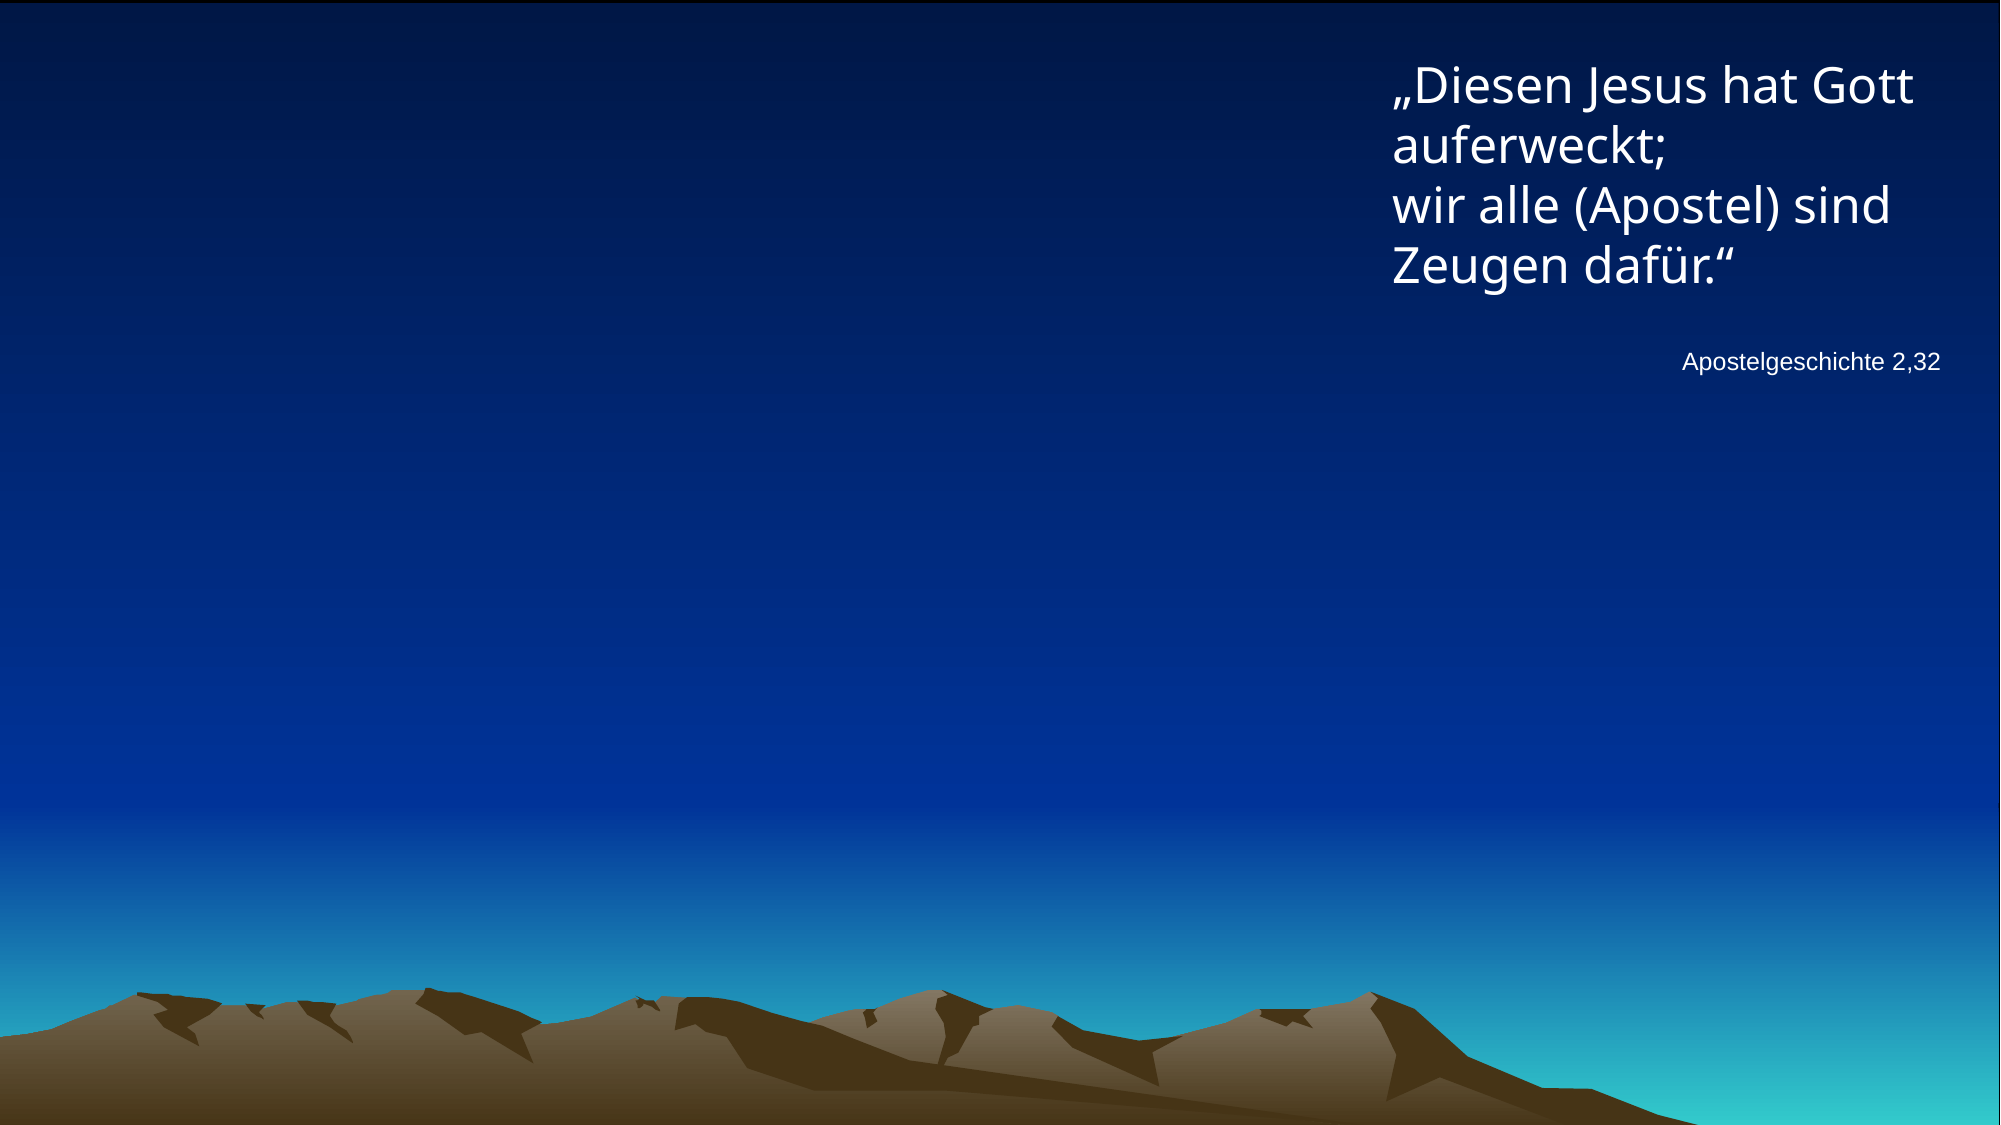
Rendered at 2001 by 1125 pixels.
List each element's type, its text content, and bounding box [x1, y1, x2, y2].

subtitle Apostelgeschichte 2,32 [1271, 338, 1957, 1006]
title „Diesen Jesus hat Gott auferweckt; wir alle (Apostel) sind Zeugen dafür.“ [1377, 46, 1981, 302]
